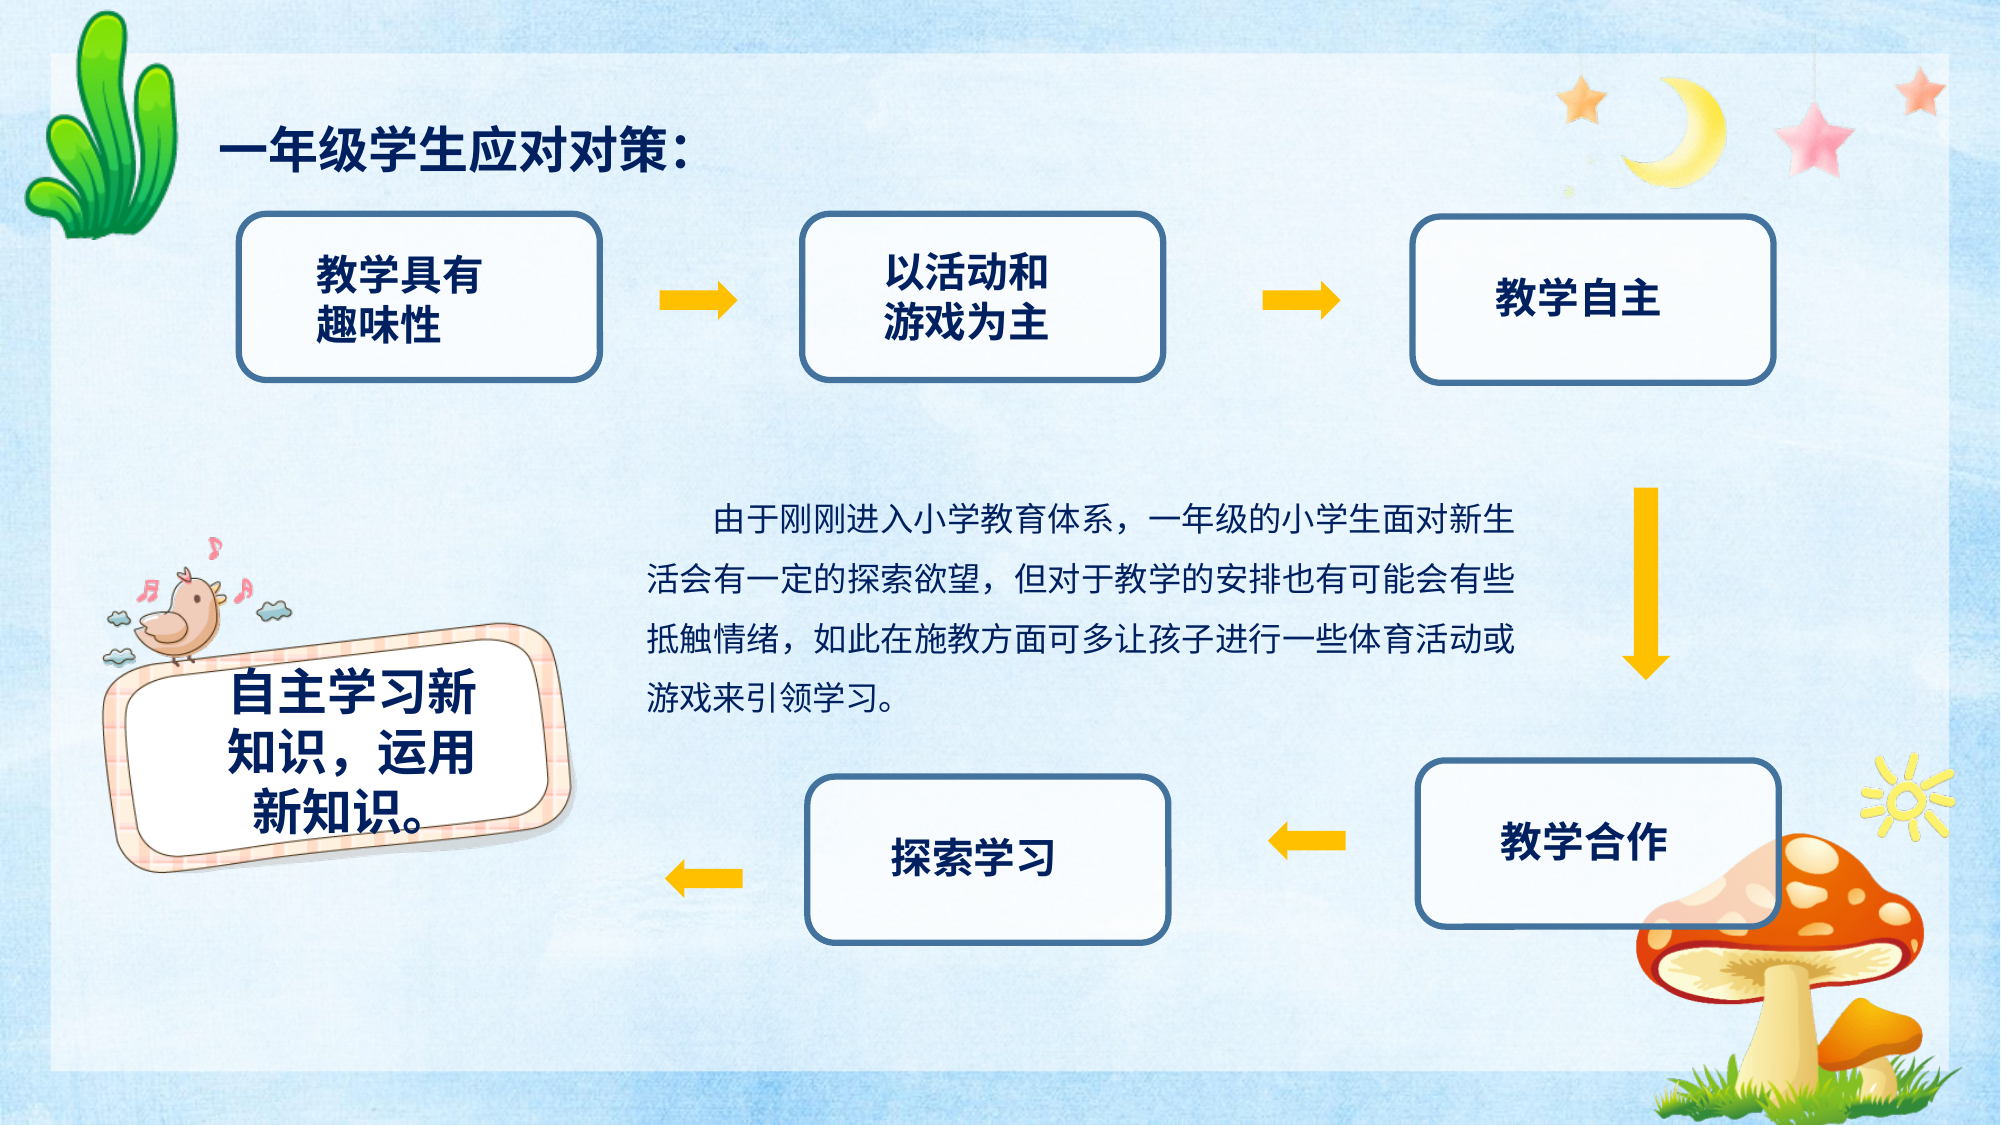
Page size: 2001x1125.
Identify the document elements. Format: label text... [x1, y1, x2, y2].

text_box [238, 213, 600, 380]
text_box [1417, 760, 1779, 927]
text_box [1261, 278, 1343, 323]
text_box 一年级学生应对对策： [203, 110, 841, 186]
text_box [807, 776, 1169, 943]
text_box [50, 52, 1950, 1072]
text_box [1266, 818, 1347, 863]
picture [0, 0, 2001, 1125]
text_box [1412, 216, 1774, 383]
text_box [802, 213, 1164, 380]
text_box 由于刚刚进入小学教育体系，一年级的小学生面对新生活会有一定的探索欲望，但对于教学的安排也有可能会有些抵触情绪，如此在施教方面可多让孩子进行一些体育活动或游戏来引领学习。 [631, 470, 1533, 725]
text_box [1619, 486, 1673, 682]
text_box [658, 278, 740, 323]
text_box [663, 856, 744, 901]
